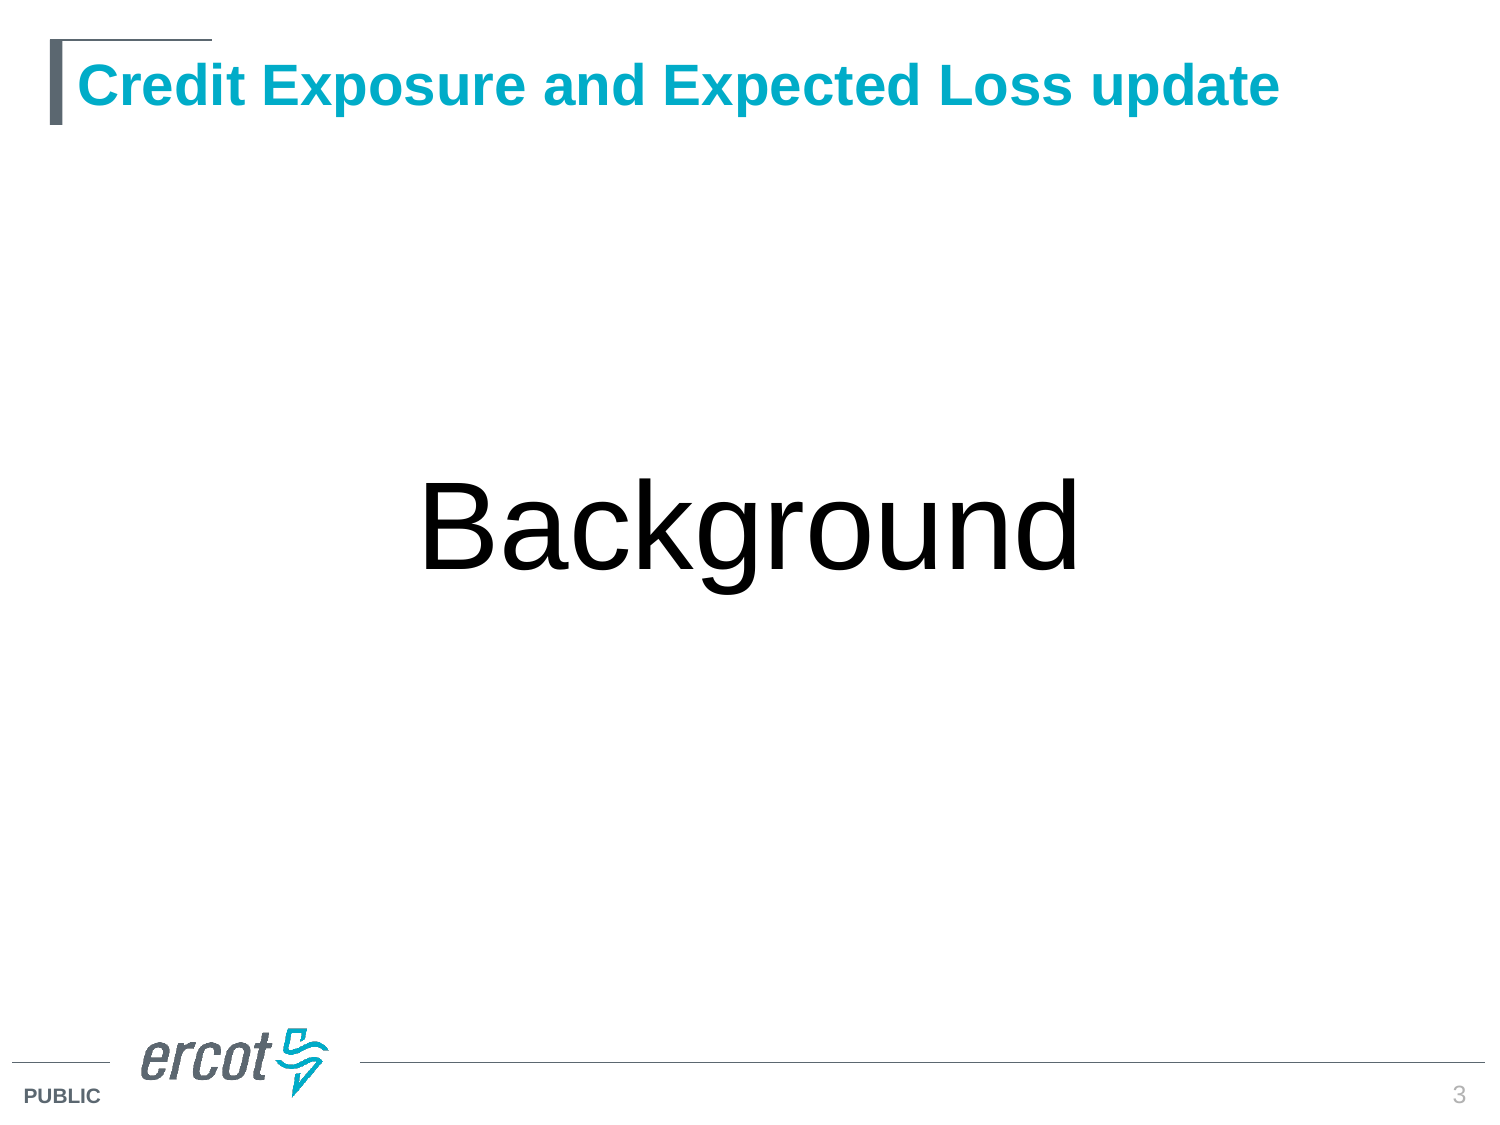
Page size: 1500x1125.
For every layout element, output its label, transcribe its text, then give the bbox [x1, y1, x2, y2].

slide_number 3 [1437, 1076, 1475, 1112]
list Background [50, 262, 1450, 972]
title Credit Exposure and Expected Loss update [62, 39, 1450, 228]
picture [137, 1024, 332, 1100]
